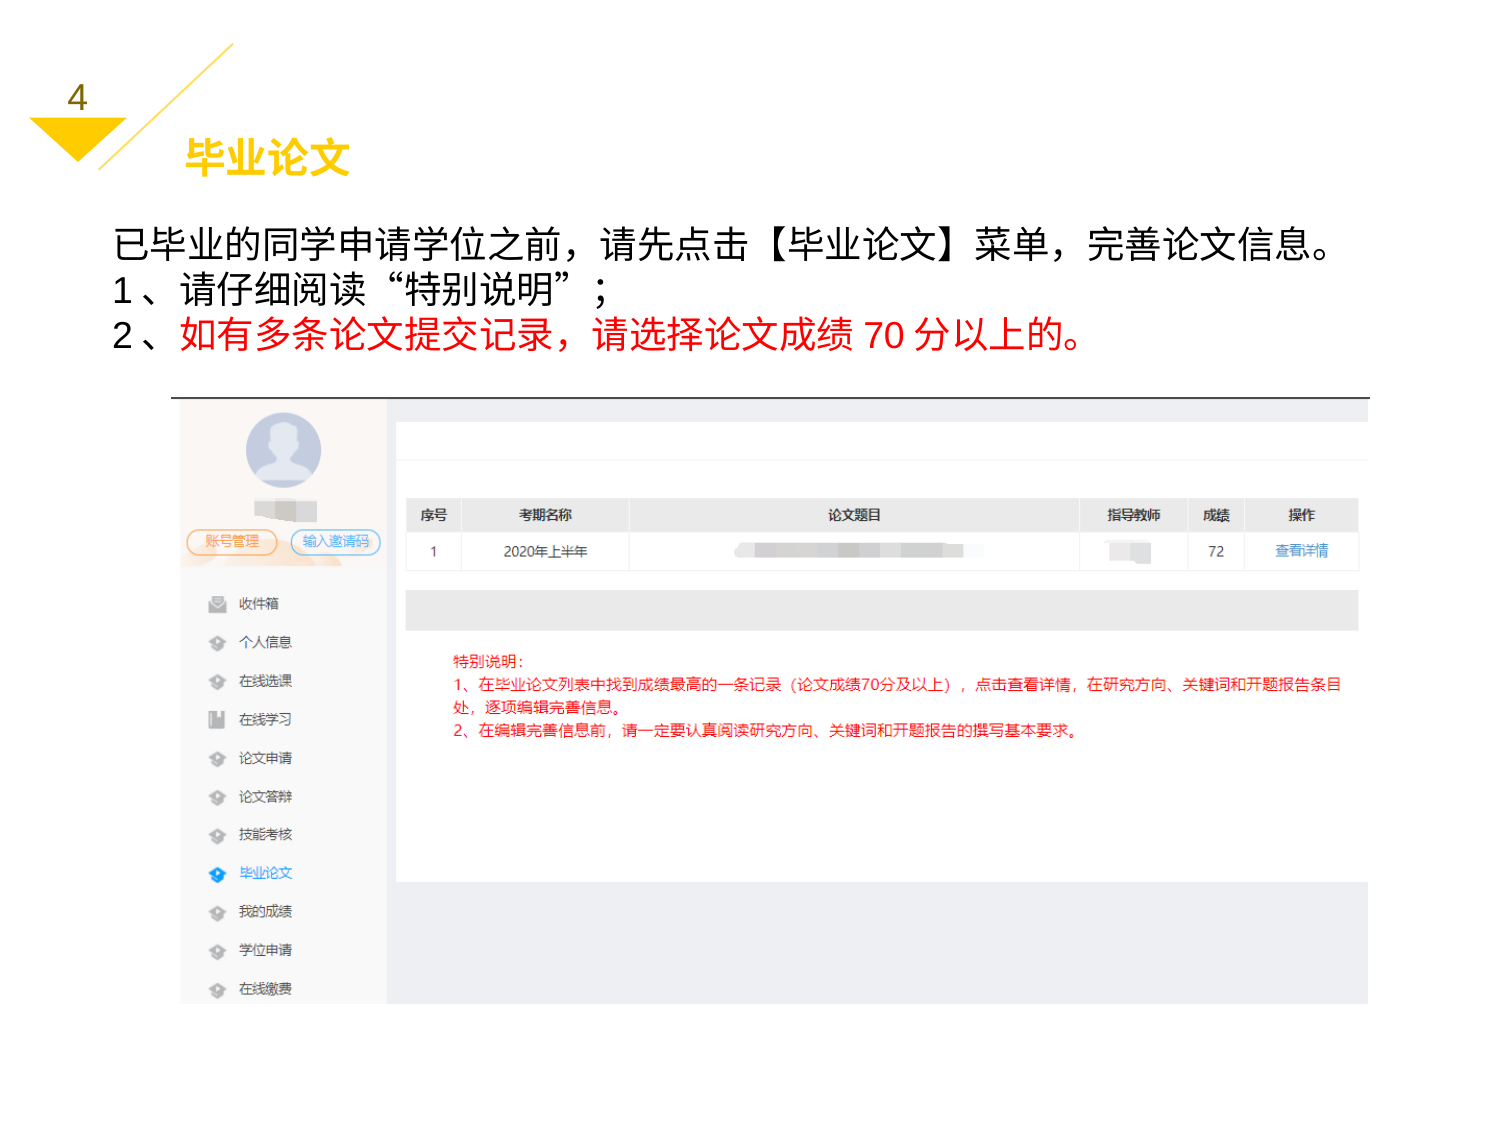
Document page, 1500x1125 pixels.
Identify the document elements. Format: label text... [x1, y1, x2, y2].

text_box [25, 16, 876, 215]
picture [170, 397, 1370, 1004]
text_box 已毕业的同学申请学位之前，请先点击【毕业论文】菜单，完善论文信息。 1、请仔细阅读“特别说明”； 2、如有多条论文提交记录，请选择论文成绩70分以上的。 [97, 214, 1392, 364]
